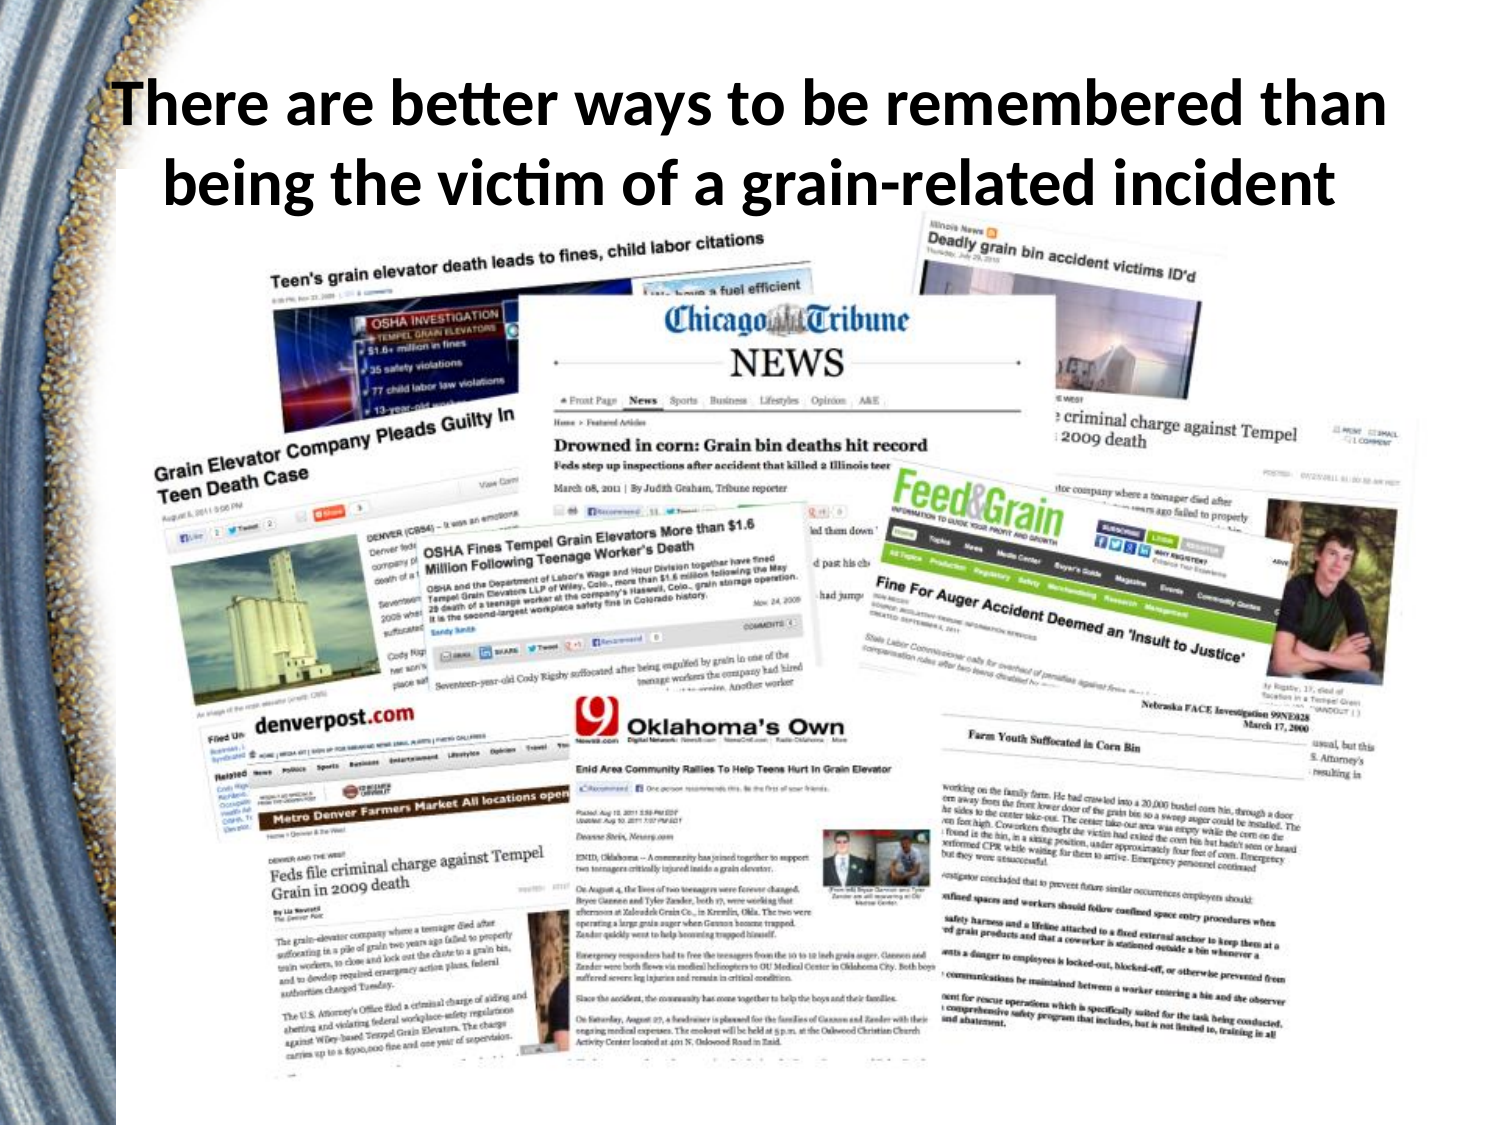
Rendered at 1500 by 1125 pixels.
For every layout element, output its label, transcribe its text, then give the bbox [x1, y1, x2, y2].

picture [0, 0, 1500, 1125]
title There are better ways to be remembered than being the victim of a grain-related incident [75, 45, 1425, 233]
